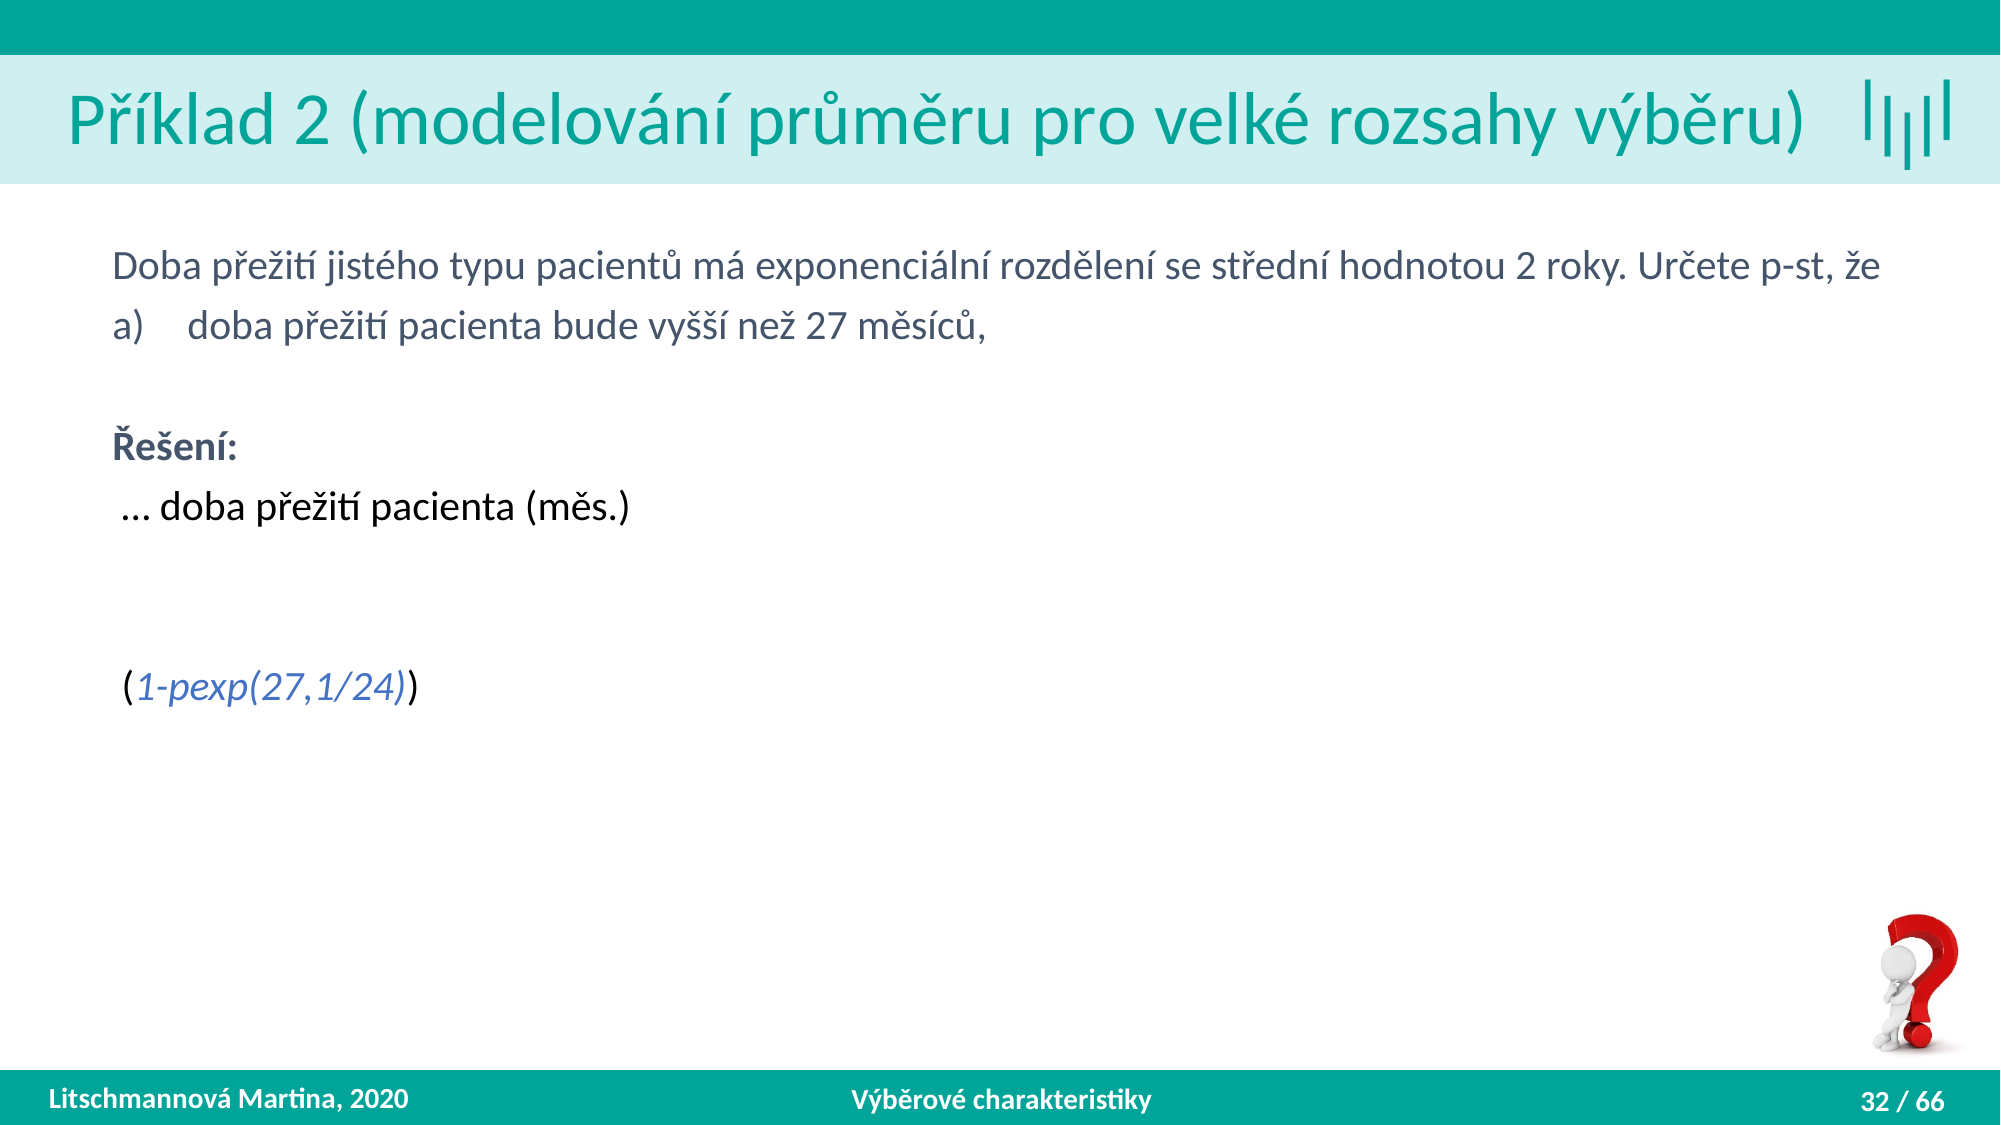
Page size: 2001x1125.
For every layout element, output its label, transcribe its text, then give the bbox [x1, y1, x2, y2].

slide_number Litschmannová Martina, 2020 [33, 1070, 484, 1124]
picture [1850, 904, 1977, 1064]
slide_number 32 / 66 [1509, 1072, 1960, 1125]
list Příklad 2 (modelování průměru pro velké rozsahy výběru) [52, 59, 1835, 181]
picture [1852, 69, 1960, 178]
footer Výběrové charakteristiky [664, 1070, 1340, 1125]
